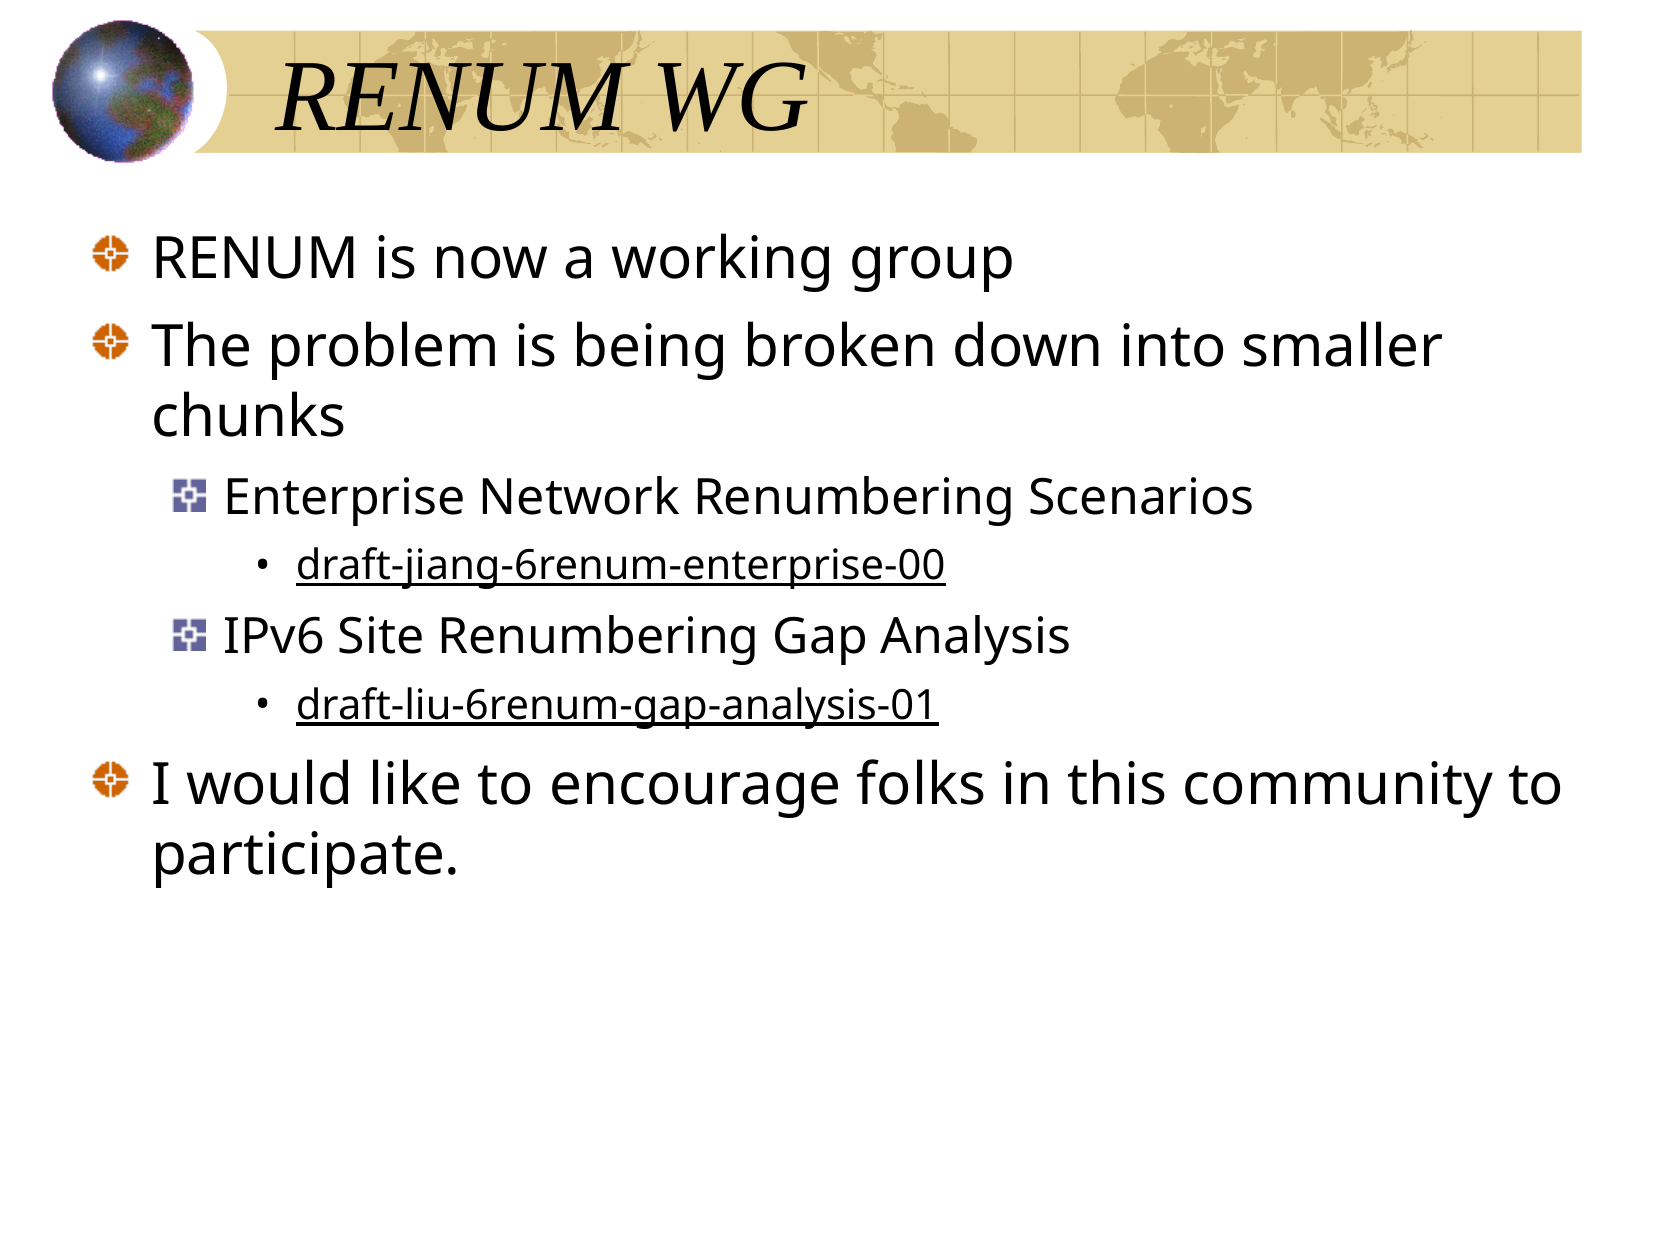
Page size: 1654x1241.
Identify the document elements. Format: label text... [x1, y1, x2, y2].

picture [89, 322, 131, 364]
title RENUM WG [0, 0, 1086, 193]
picture [171, 477, 206, 512]
picture [89, 234, 131, 276]
picture [171, 617, 206, 651]
picture [89, 760, 131, 802]
list RENUM is now a working group The problem is being broken down into smaller chunks Enterprise Network Renumbering Scenarios draft-jiang-6renum-enterprise-00 IPv6 Site Renumbering Gap Analysis draft-liu-6renum-gap-analysis-01 I would like to encourage folks in this community to participate. [89, 219, 1577, 1091]
